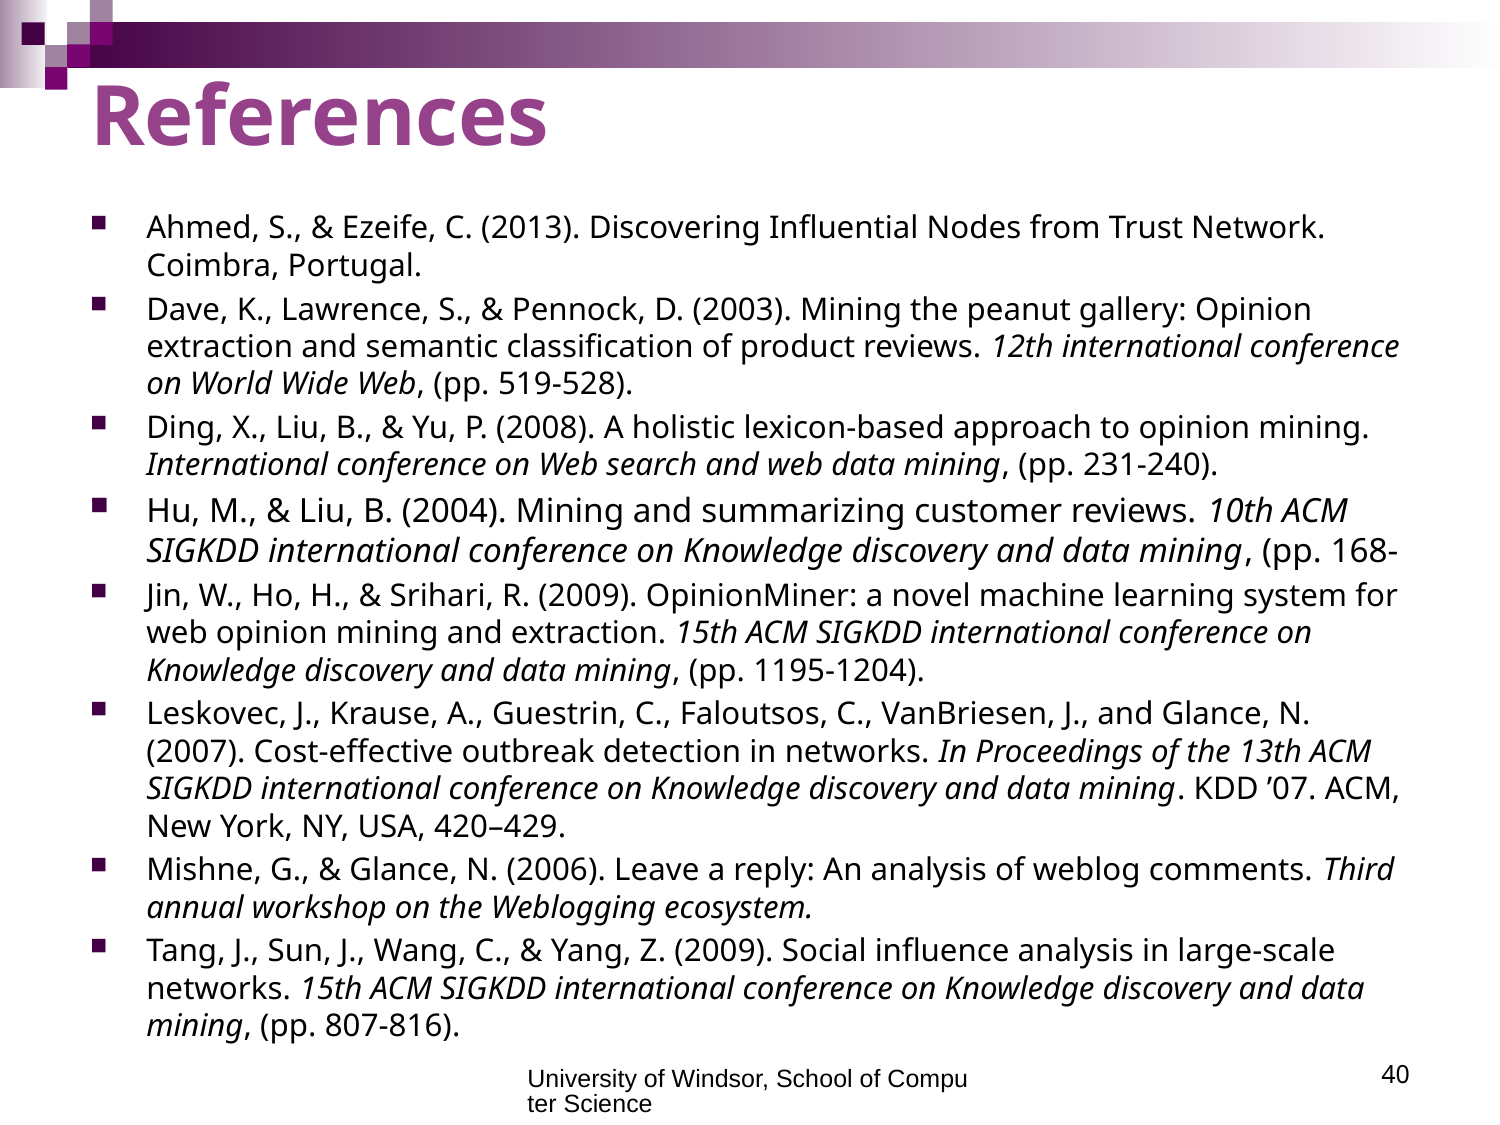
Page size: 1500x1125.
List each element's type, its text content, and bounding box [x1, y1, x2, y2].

title References [74, 0, 1426, 199]
slide_number 40 [1074, 1024, 1426, 1101]
list Ahmed, S., & Ezeife, C. (2013). Discovering Influential Nodes from Trust Network. Coimbra, Portugal. Dave, K., Lawrence, S., & Pennock, D. (2003). Mining the peanut gallery: Opinion extraction and semantic classification of product reviews. 12th international conference on World Wide Web, (pp. 519-528). Ding, X., Liu, B., & Yu, P. (2008). A holistic lexicon-based approach to opinion mining. International conference on Web search and web data mining, (pp. 231-240). Hu, M., & Liu, B. (2004). Mining and summarizing customer reviews. 10th ACM SIGKDD international conference on Knowledge discovery and data mining, (pp. 168- Jin, W., Ho, H., & Srihari, R. (2009). OpinionMiner: a novel machine learning system for web opinion mining and extraction. 15th ACM SIGKDD international conference on Knowledge discovery and data mining, (pp. 1195-1204). Leskovec, J., Krause, A., Guestrin, C., Faloutsos, C., VanBriesen, J., and Glance, N. (2007). Cost-effective outbreak detection in networks. In Proceedings of the 13th ACM SIGKDD international conference on Knowledge discovery and data mining. KDD ’07. ACM, New York, NY, USA, 420–429. Mishne, G., & Glance, N. (2006). Leave a reply: An analysis of weblog comments. Third annual workshop on the Weblogging ecosystem. Tang, J., Sun, J., Wang, C., & Yang, Z. (2009). Social influence analysis in large-scale networks. 15th ACM SIGKDD international conference on Knowledge discovery and data mining, (pp. 807-816). [74, 199, 1426, 1013]
footer University of Windsor, School of Computer Science [512, 1024, 988, 1101]
